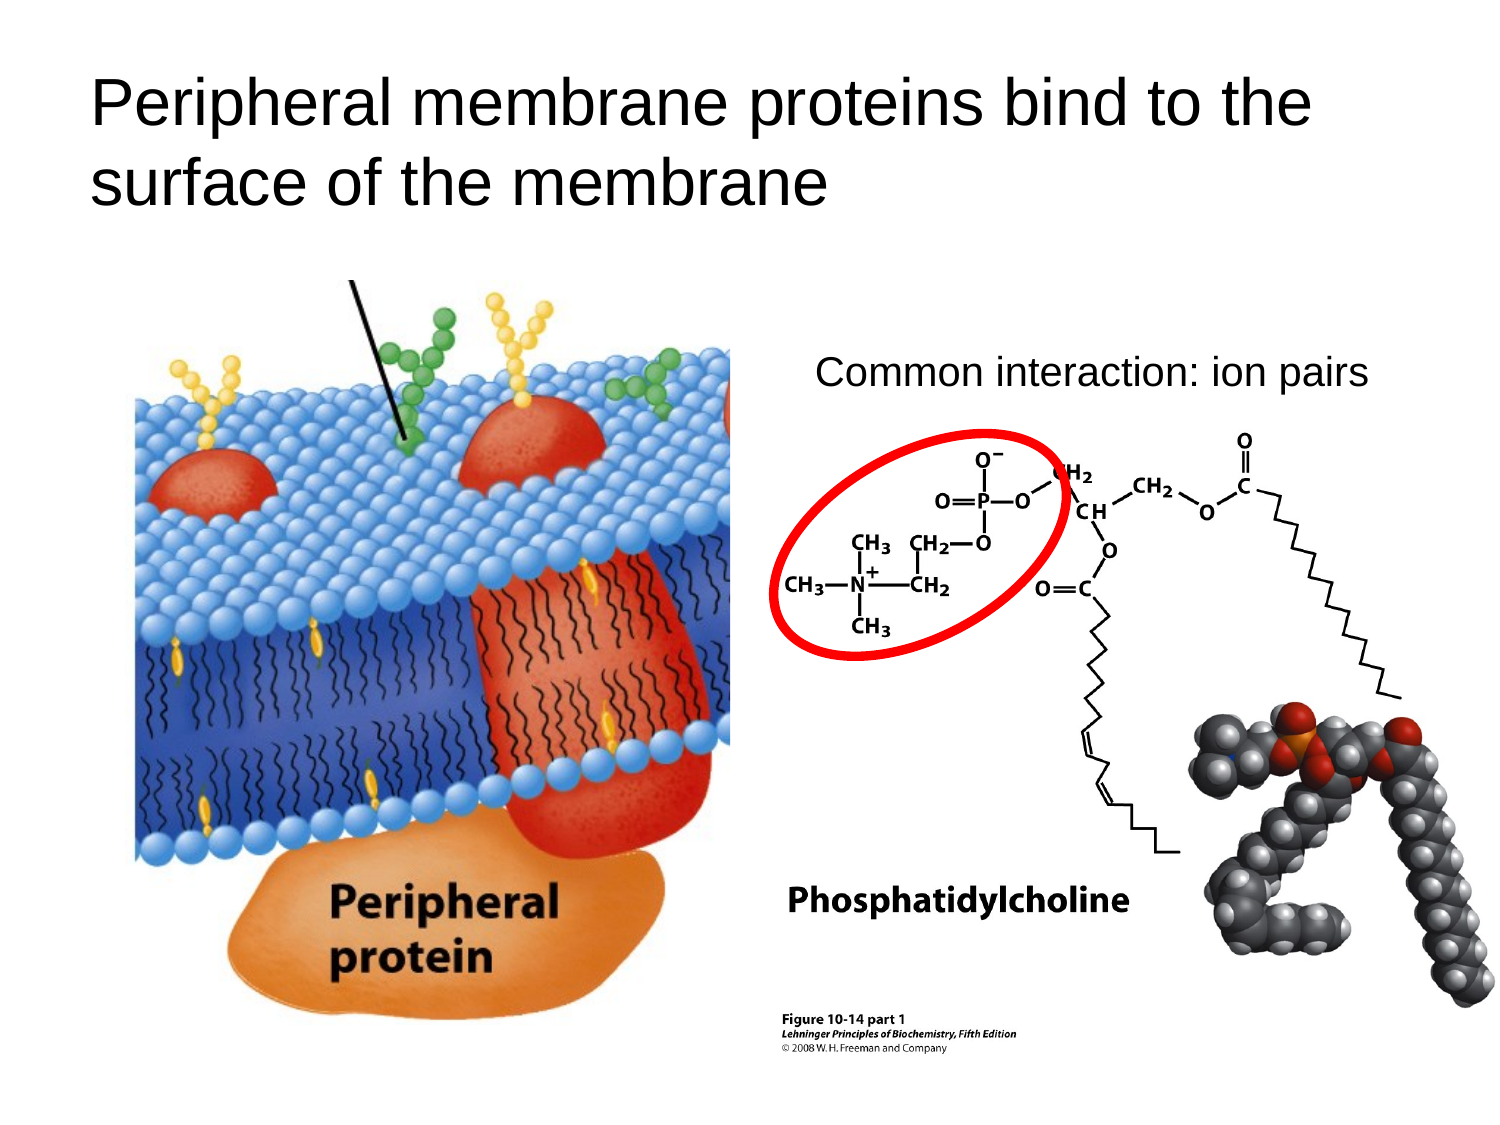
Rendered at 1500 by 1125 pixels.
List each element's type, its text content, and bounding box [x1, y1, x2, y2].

picture [776, 424, 1500, 1056]
text_box Common interaction: ion pairs [800, 337, 1438, 403]
title Peripheral membrane proteins bind to the surface of the membrane [75, 45, 1425, 233]
picture [124, 279, 731, 1026]
